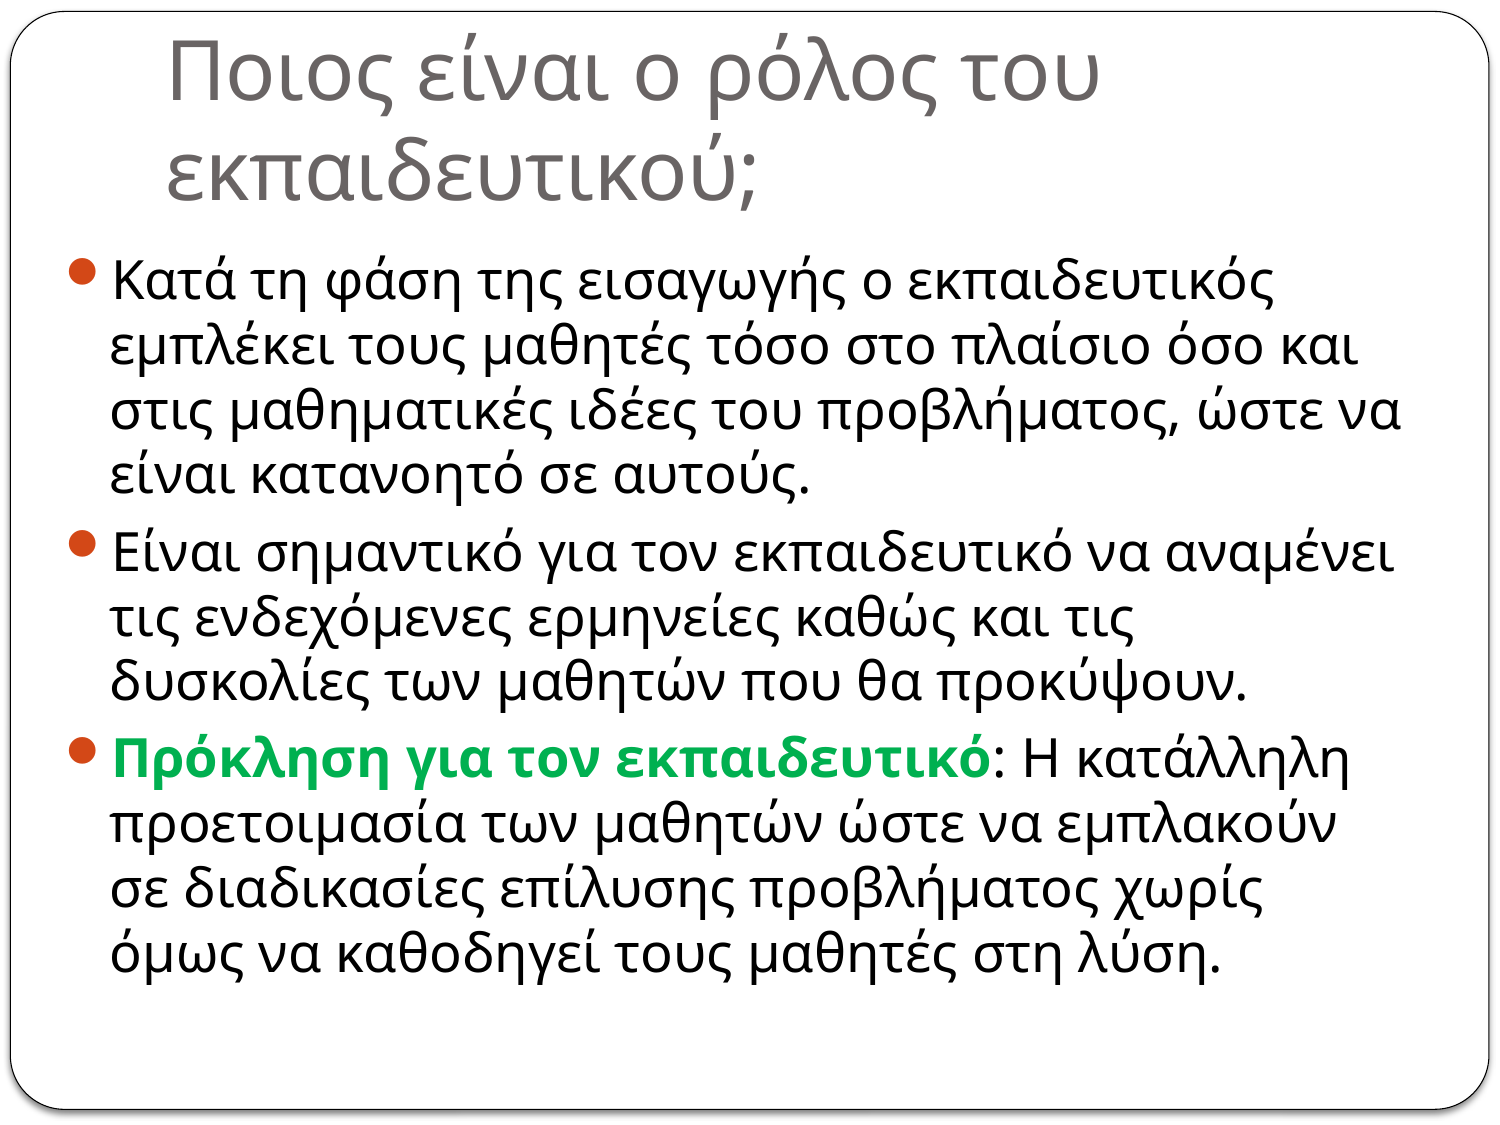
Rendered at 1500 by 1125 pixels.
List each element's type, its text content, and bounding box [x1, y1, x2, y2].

list Κατά τη φάση της εισαγωγής ο εκπαιδευτικός εμπλέκει τους μαθητές τόσο στο πλαίσιο όσο και στις μαθηματικές ιδέες του προβλήματος, ώστε να είναι κατανοητό σε αυτούς. Είναι σημαντικό για τον εκπαιδευτικό να αναμένει τις ενδεχόμενες ερμηνείες καθώς και τις δυσκολίες των μαθητών που θα προκύψουν. Πρόκληση για τον εκπαιδευτικό: Η κατάλληλη προετοιμασία των μαθητών ώστε να εμπλακούν σε διαδικασίες επίλυσης προβλήματος χωρίς όμως να καθοδηγεί τους μαθητές στη λύση. [49, 237, 1426, 1063]
title Ποιος είναι ο ρόλος του εκπαιδευτικού; [149, 44, 1426, 233]
